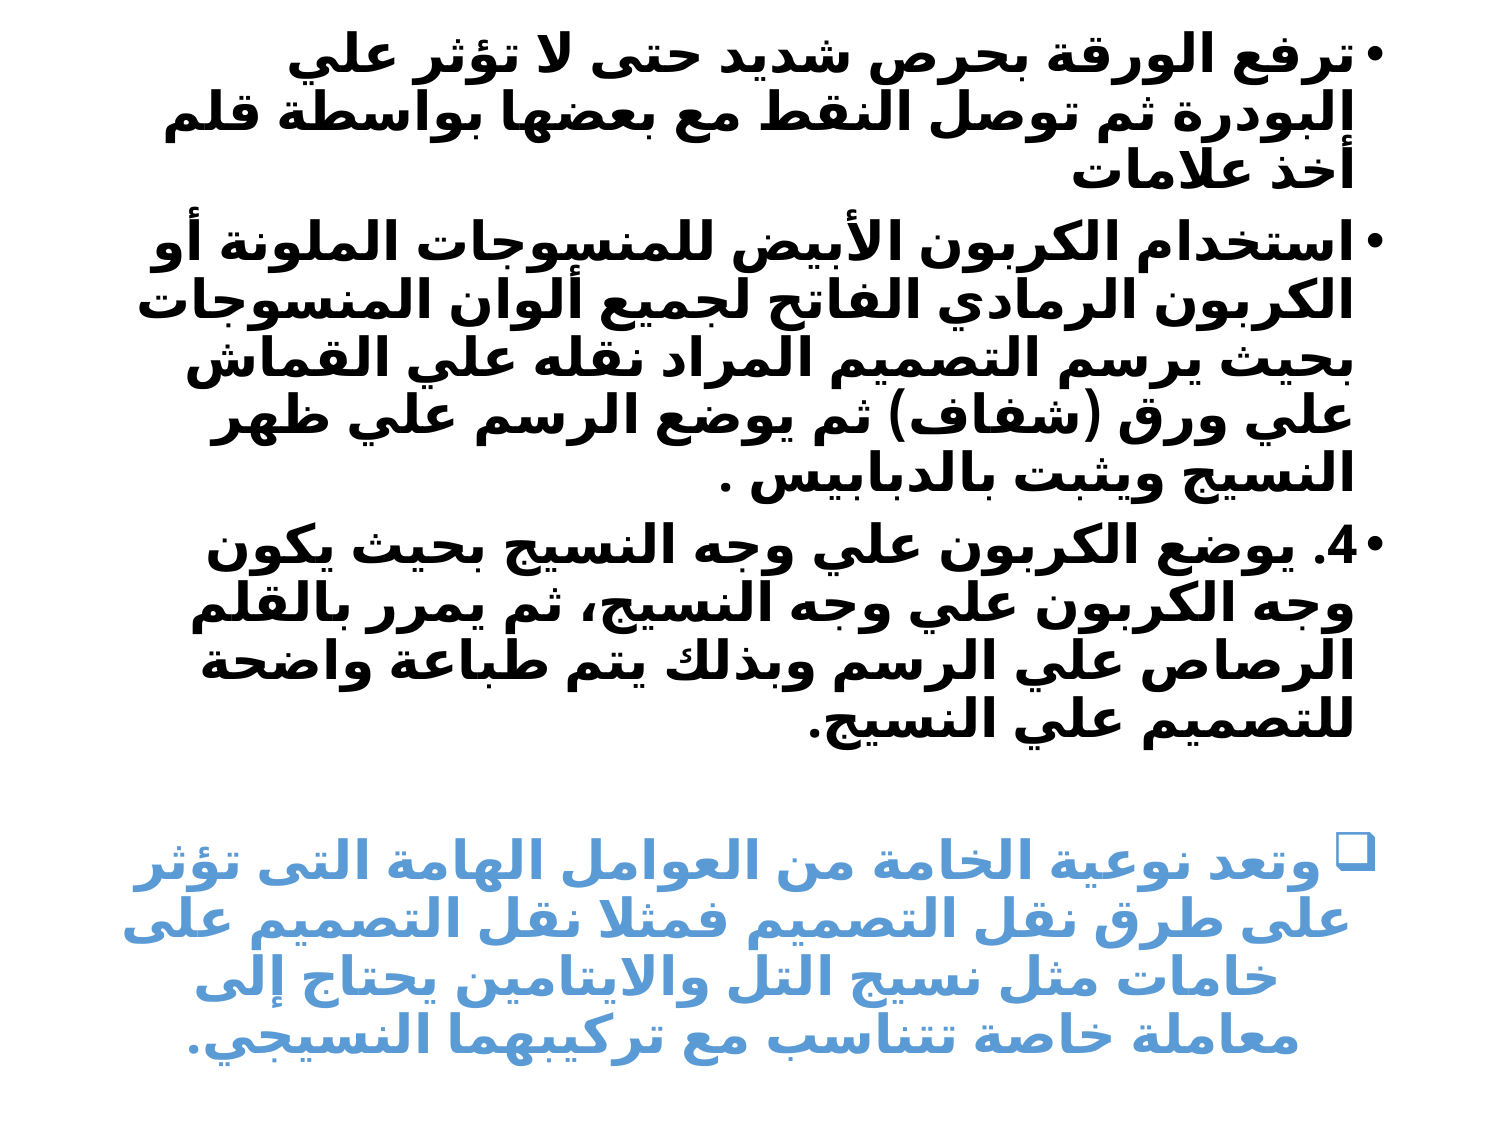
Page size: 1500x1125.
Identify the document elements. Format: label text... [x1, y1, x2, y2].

list ترفع الورقة بحرص شديد حتى لا تؤثر علي البودرة ثم توصل النقط مع بعضها بواسطة قلم أخذ علامات استخدام الكربون الأبيض للمنسوجات الملونة أو الكربون الرمادي الفاتح لجميع ألوان المنسوجات بحيث يرسم التصميم المراد نقله علي القماش علي ورق (شفاف) ثم يوضع الرسم علي ظهر النسيج ويثبت بالدبابيس . 4. يوضع الكربون علي وجه النسيج بحيث يكون وجه الكربون علي وجه النسيج، ثم يمرر بالقلم الرصاص علي الرسم وبذلك يتم طباعة واضحة للتصميم علي النسيج. وتعد نوعية الخامة من العوامل الهامة التى تؤثر على طرق نقل التصميم فمثلا نقل التصميم على خامات مثل نسيج التل والايتامين يحتاج إلى معاملة خاصة تتناسب مع تركيبهما النسيجي. [103, 19, 1397, 1094]
